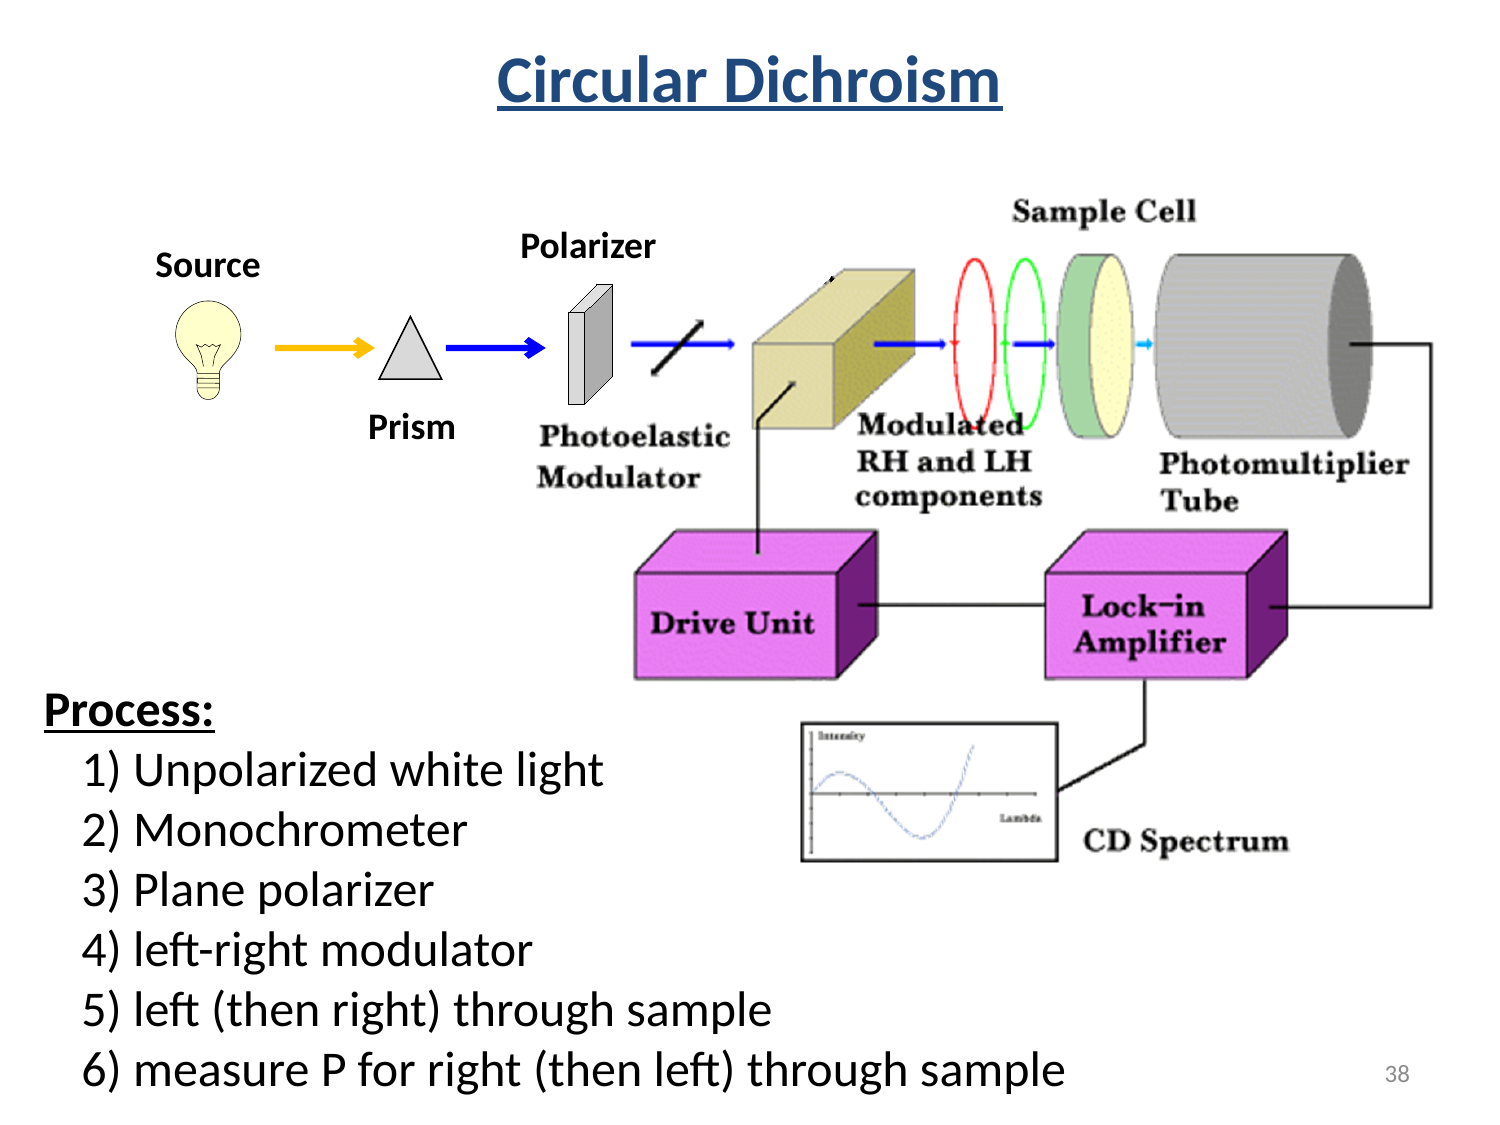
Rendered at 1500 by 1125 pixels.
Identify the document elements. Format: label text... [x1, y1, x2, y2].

text_box Process: 1) Unpolarized white light 2) Monochrometer 3) Plane polarizer 4) left-right modulator 5) left (then right) through sample 6) measure P for right (then left) through sample [29, 669, 1115, 1125]
slide_number 38 [1074, 1042, 1425, 1103]
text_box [140, 183, 1451, 868]
text_box Circular Dichroism [74, 0, 1425, 151]
